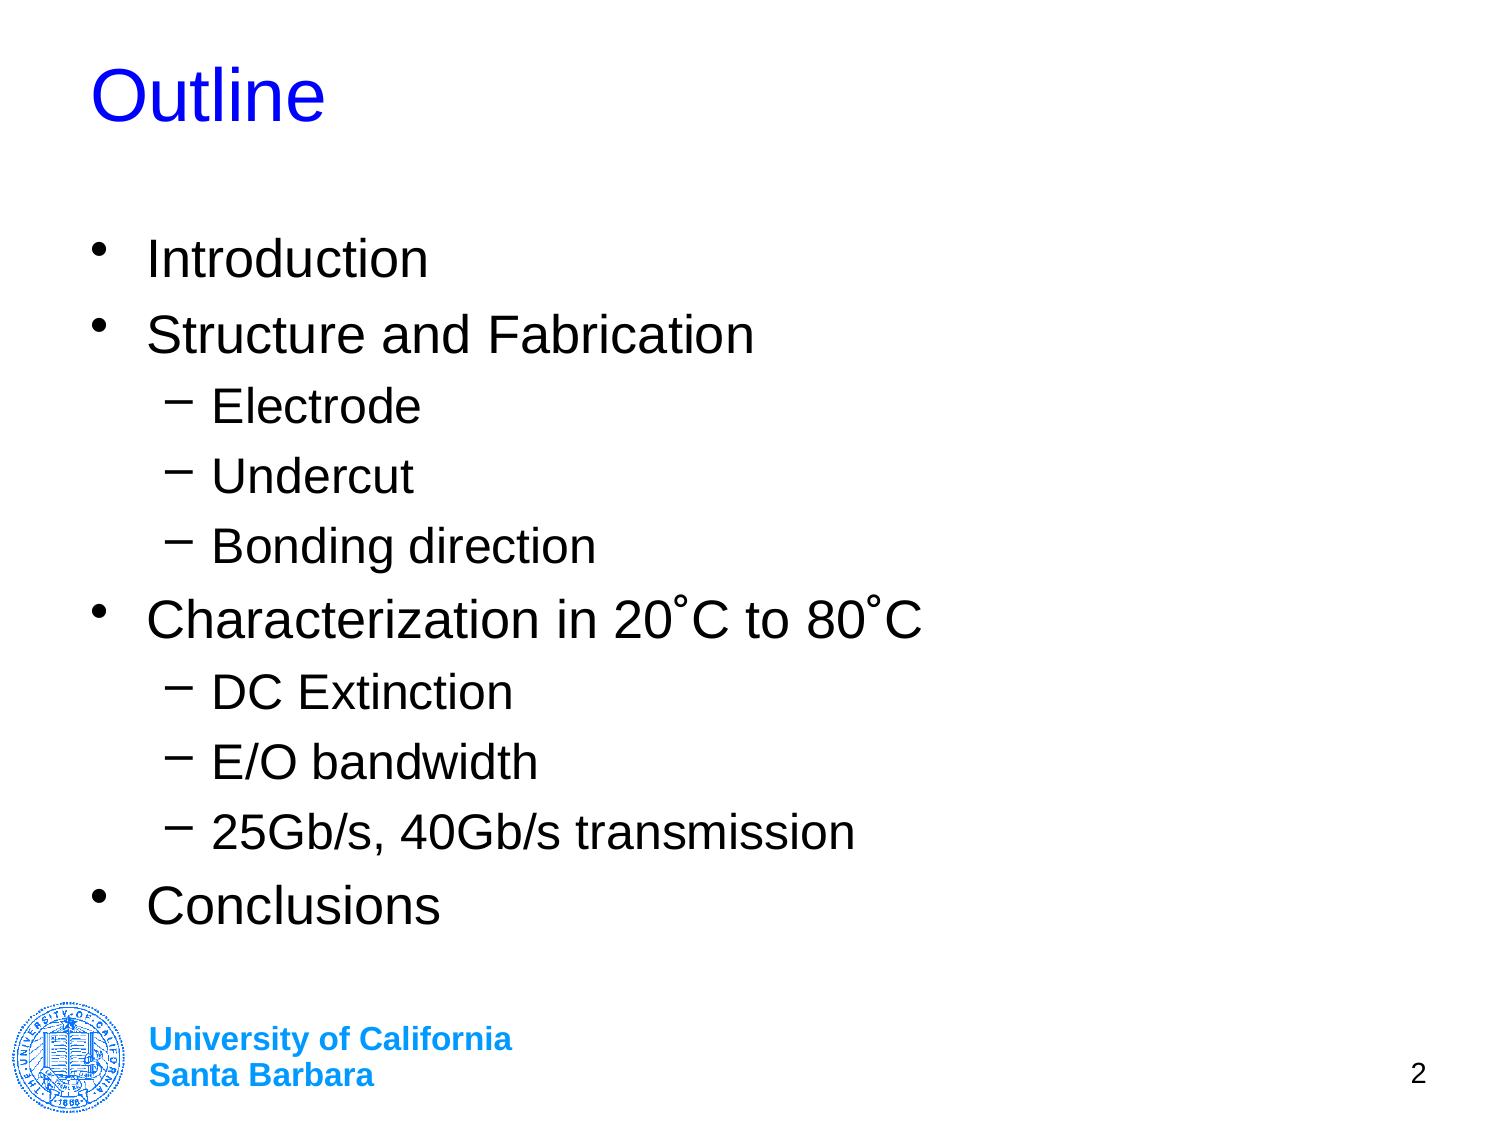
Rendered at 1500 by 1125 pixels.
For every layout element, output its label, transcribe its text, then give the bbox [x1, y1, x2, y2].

picture [12, 1002, 125, 1113]
list Introduction Structure and Fabrication Electrode Undercut Bonding direction Characterization in 20˚C to 80˚C DC Extinction E/O bandwidth 25Gb/s, 40Gb/s transmission Conclusions [74, 215, 1426, 920]
slide_number 2 [1091, 1046, 1443, 1125]
title Outline [74, 26, 1426, 157]
